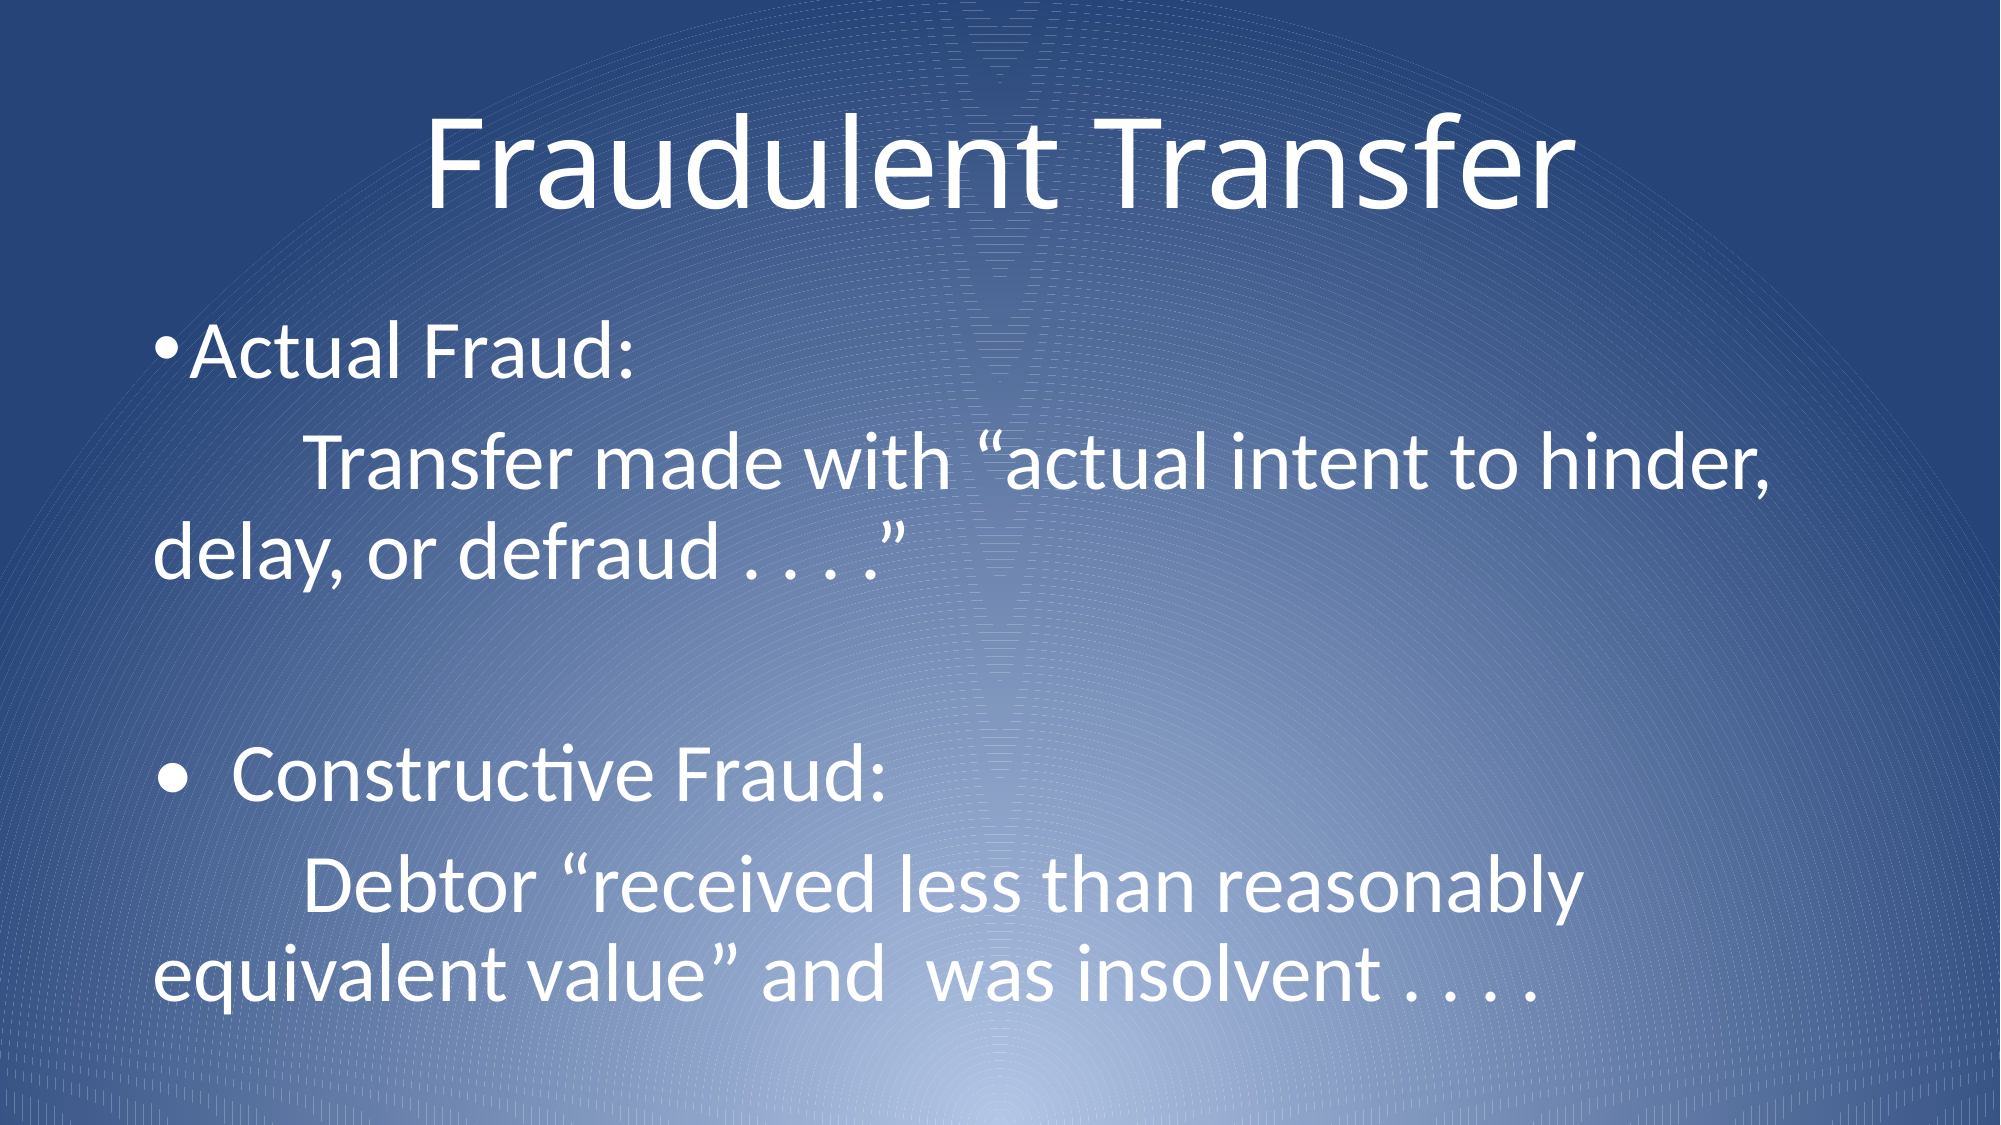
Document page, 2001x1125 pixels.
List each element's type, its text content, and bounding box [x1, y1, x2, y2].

title Fraudulent Transfer [137, 59, 1863, 278]
list Actual Fraud: Transfer made with “actual intent to hinder, delay, or defraud . . . .” • Constructive Fraud: Debtor “received less than reasonably equivalent value” and was insolvent . . . . [137, 299, 1863, 1014]
